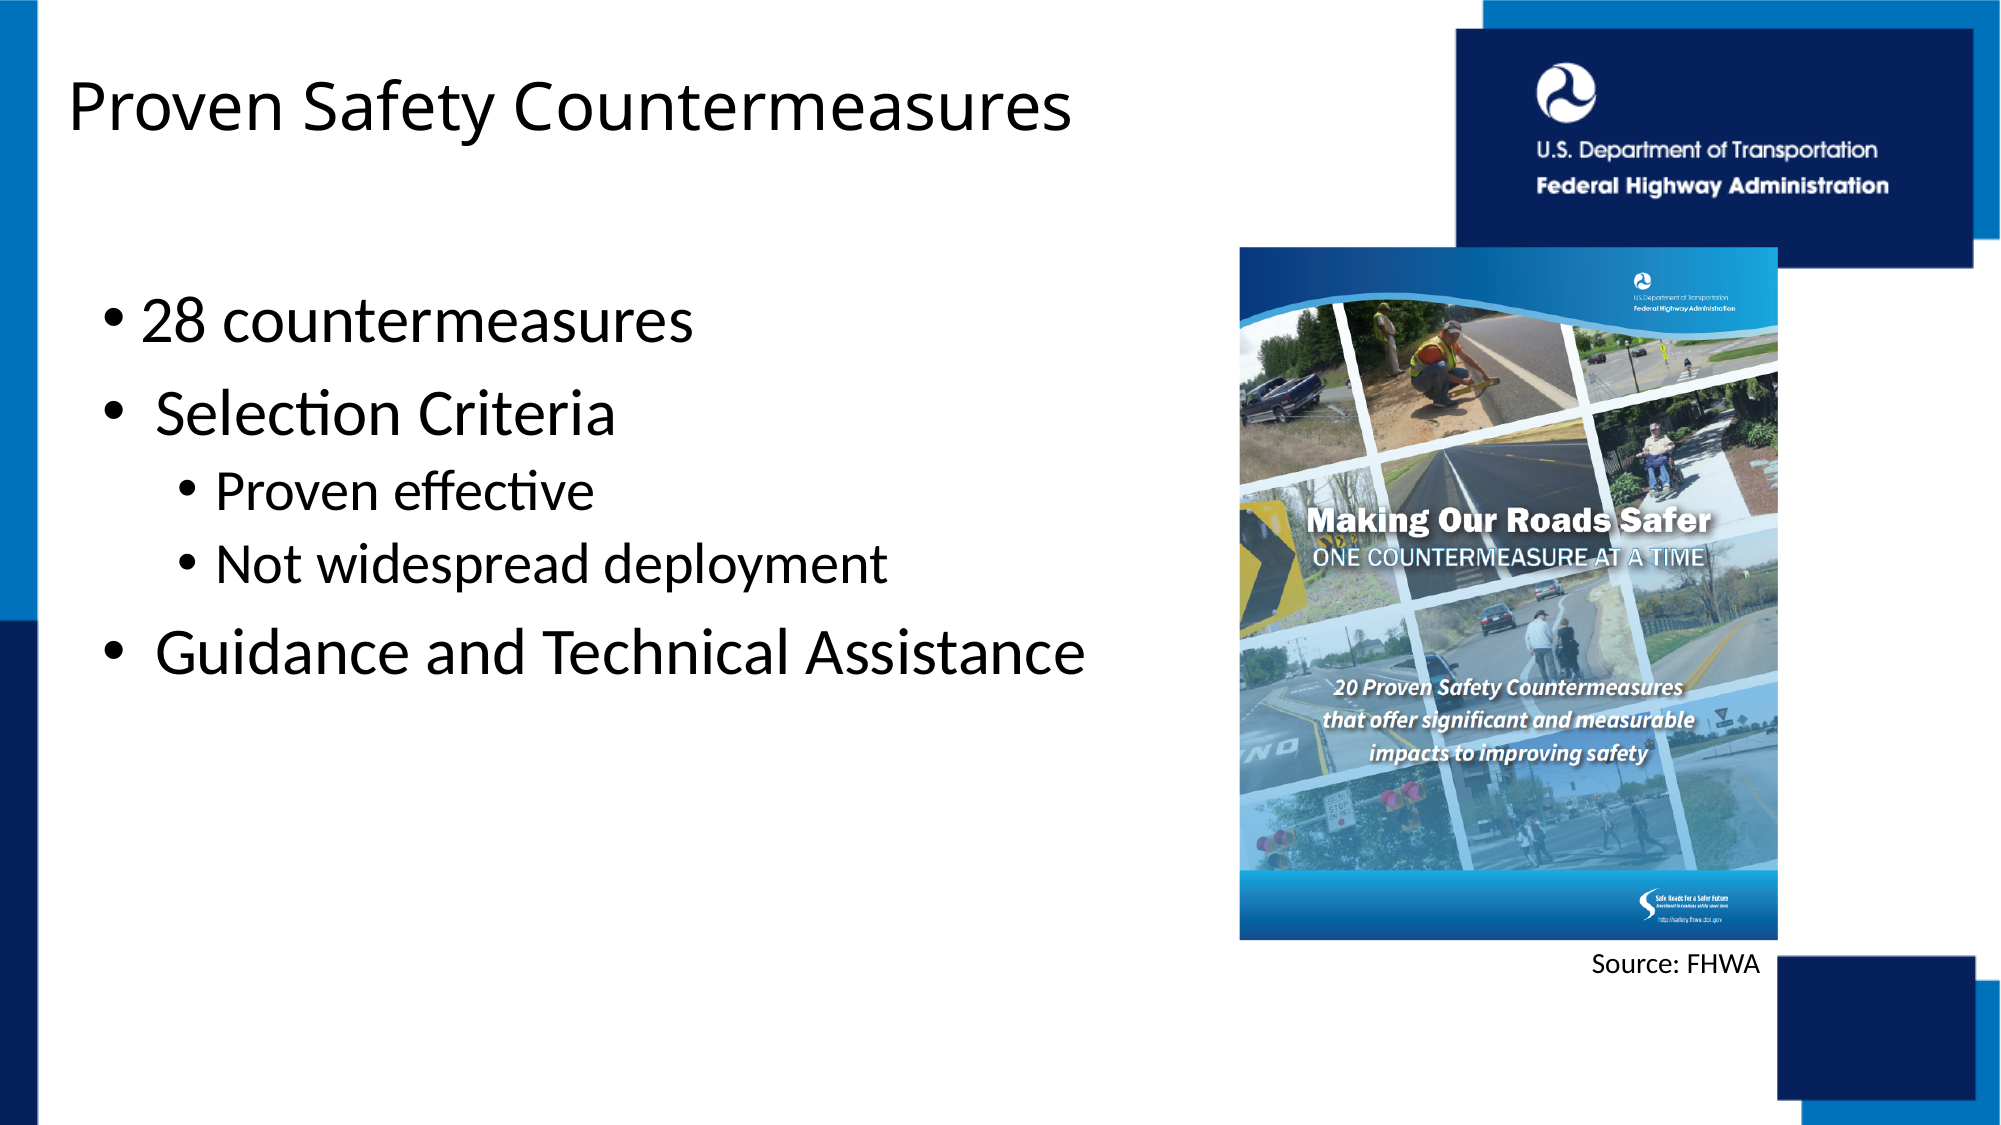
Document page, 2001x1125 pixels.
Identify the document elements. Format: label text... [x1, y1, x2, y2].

text_box Source: FHWA [1577, 941, 1777, 988]
title Proven Safety Countermeasures [52, 0, 1778, 218]
picture [0, 0, 2001, 1125]
list 28 countermeasures Selection Criteria Proven effective Not widespread deployment Guidance and Technical Assistance [87, 277, 1134, 1067]
